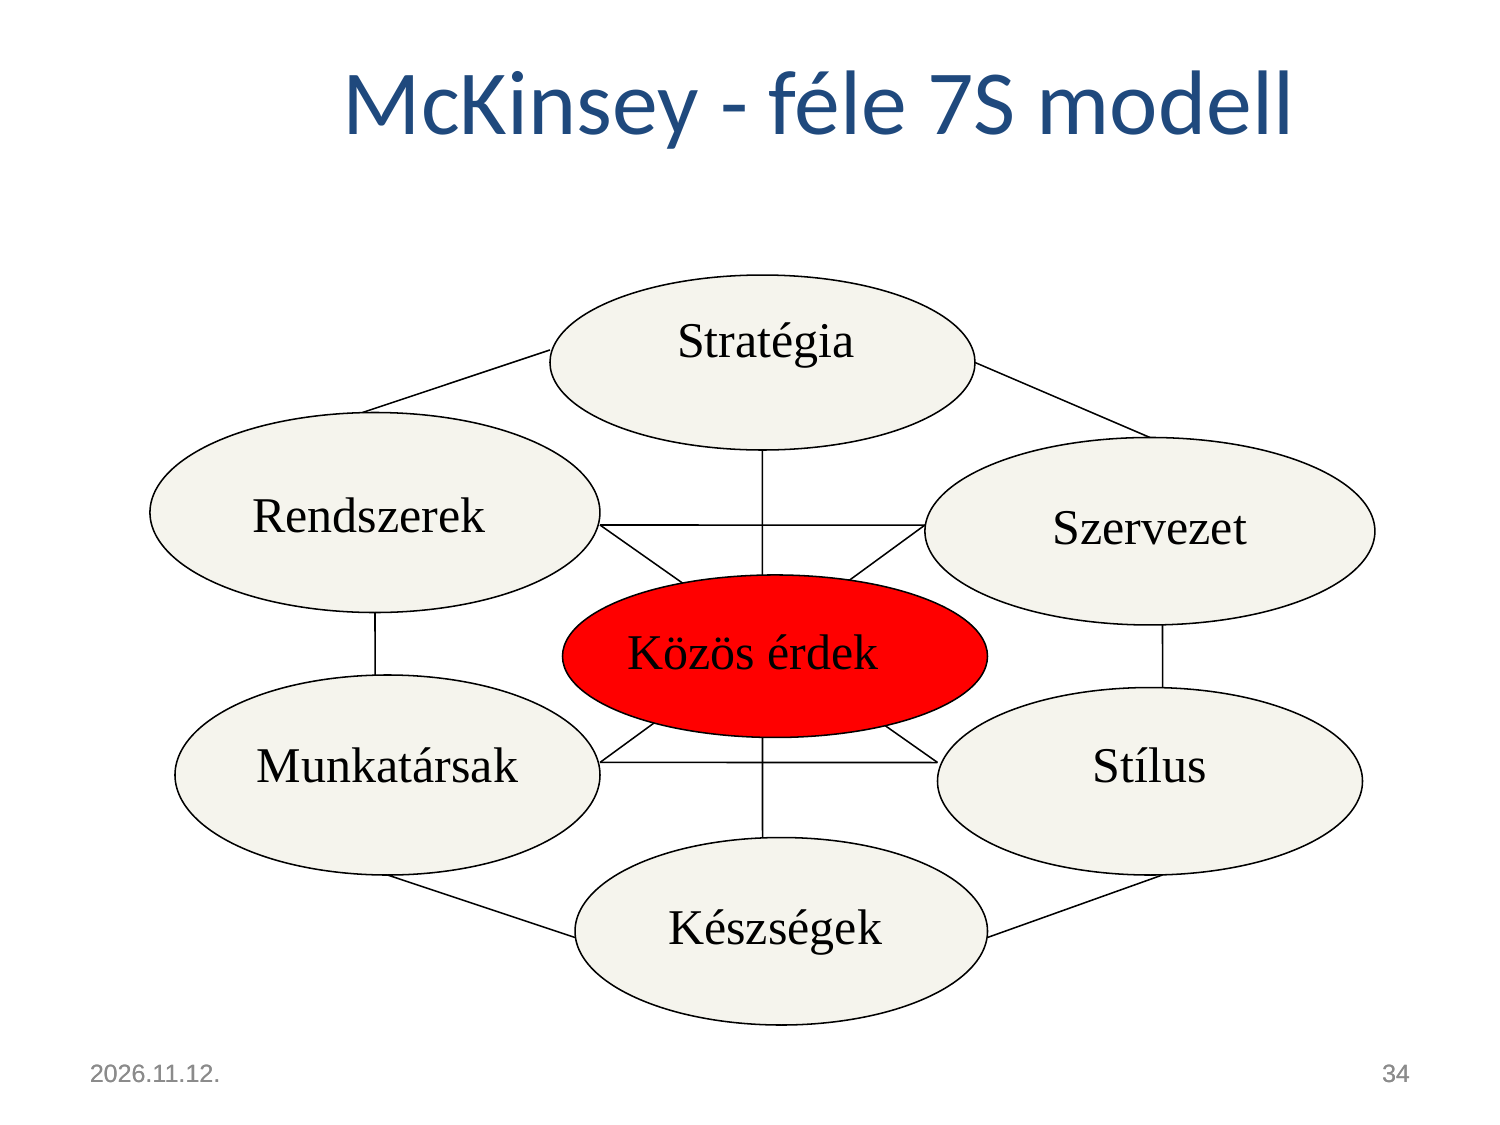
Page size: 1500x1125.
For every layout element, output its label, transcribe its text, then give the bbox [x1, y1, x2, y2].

text_box [924, 437, 1375, 625]
text_box 2011.04.22. [75, 1042, 425, 1103]
text_box Szervezet [999, 487, 1300, 563]
text_box Rendszerek [237, 474, 538, 550]
title McKinsey - féle 7S modell [128, 35, 1500, 186]
text_box [174, 675, 601, 876]
text_box Közös érdek [612, 612, 938, 688]
text_box 34 [1074, 1042, 1425, 1103]
text_box Készségek [612, 887, 938, 963]
text_box [575, 837, 988, 1026]
text_box [562, 574, 988, 738]
text_box Stratégia [662, 299, 875, 375]
text_box [937, 687, 1363, 876]
text_box [149, 412, 600, 613]
text_box Stílus [999, 724, 1300, 800]
text_box [549, 275, 975, 450]
text_box Munkatársak [225, 724, 550, 800]
